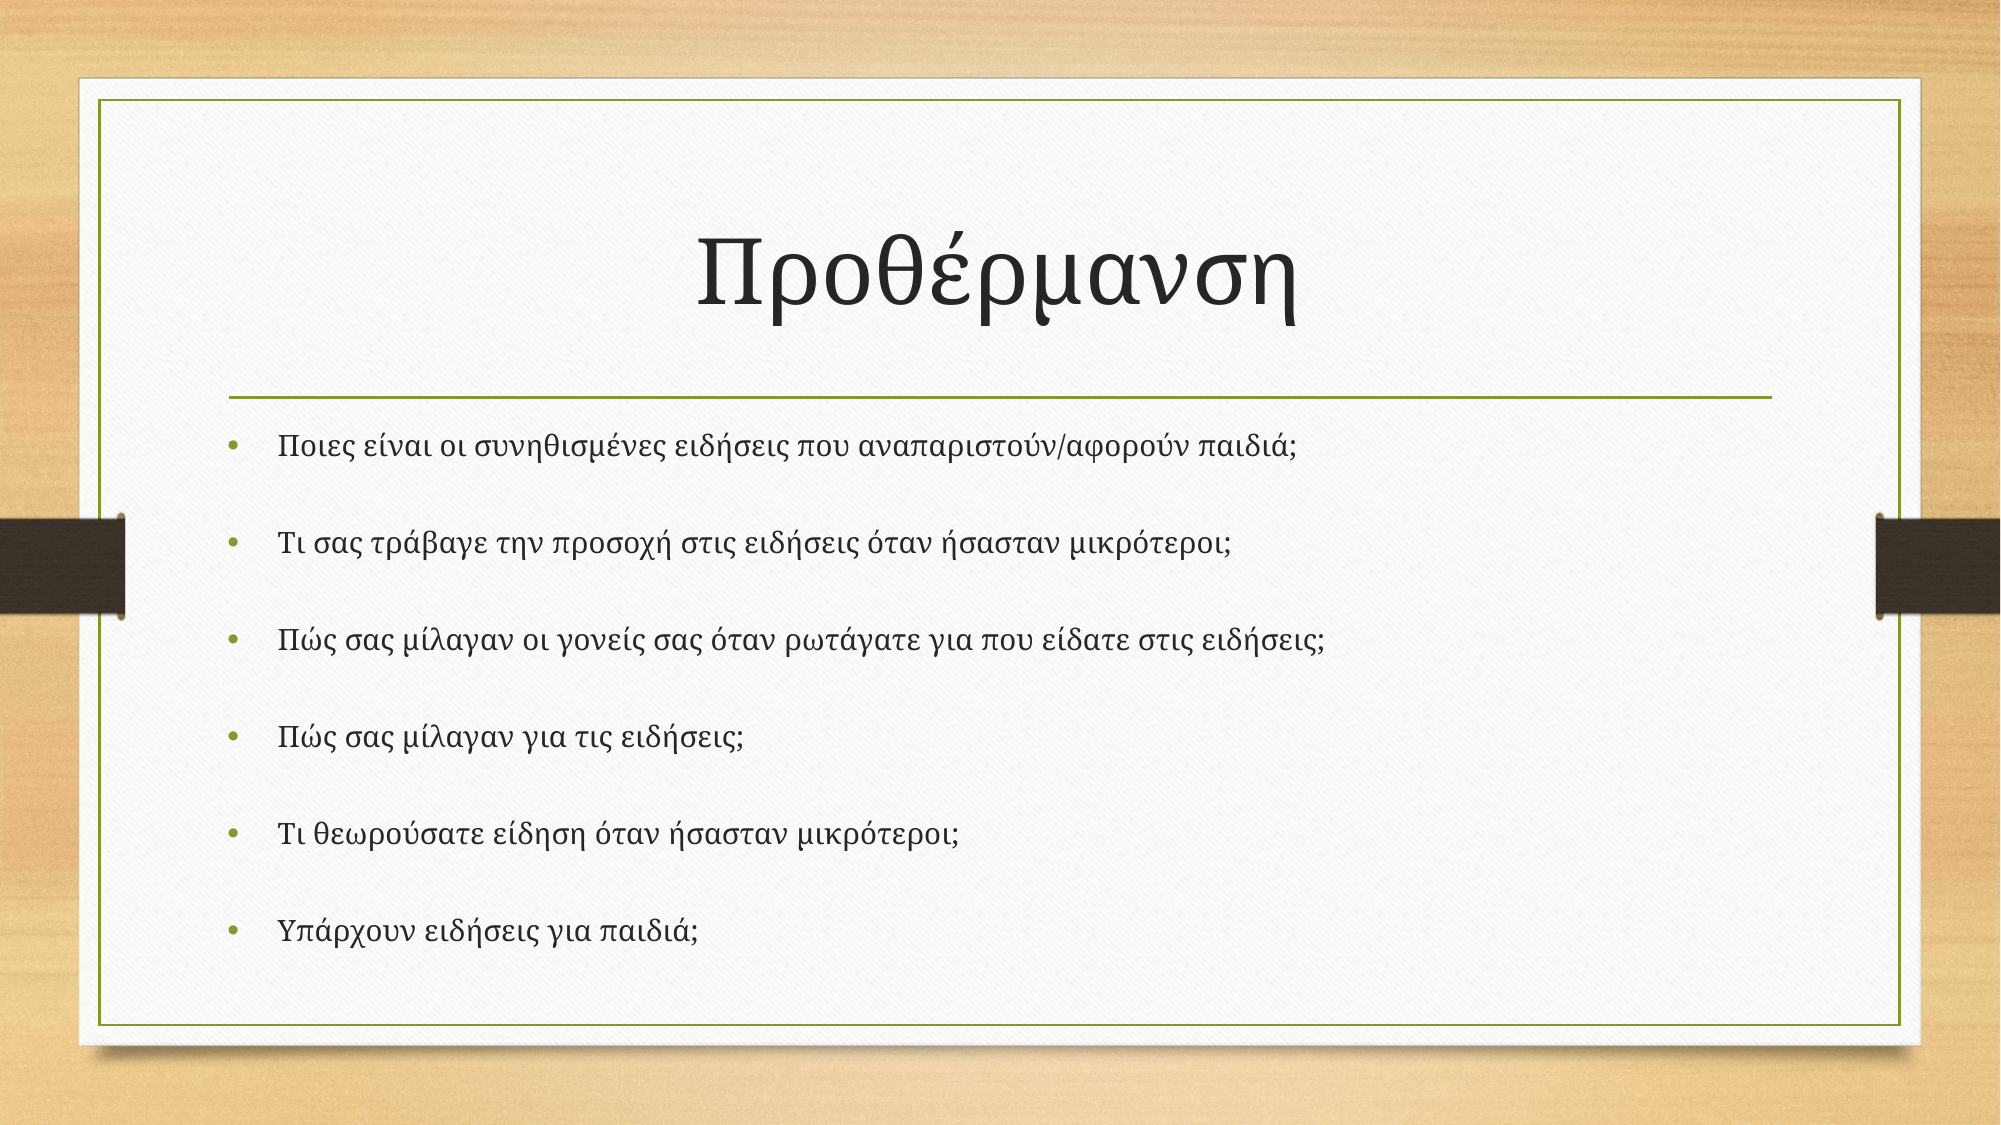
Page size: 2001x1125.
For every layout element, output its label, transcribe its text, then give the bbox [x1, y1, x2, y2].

picture [0, 0, 2001, 1125]
list Ποιες είναι οι συνηθισμένες ειδήσεις που αναπαριστούν/αφορούν παιδιά; Τι σας τράβαγε την προσοχή στις ειδήσεις όταν ήσασταν μικρότεροι; Πώς σας μίλαγαν οι γονείς σας όταν ρωτάγατε για που είδατε στις ειδήσεις; Πώς σας μίλαγαν για τις ειδήσεις; Τι θεωρούσατε είδηση όταν ήσασταν μικρότεροι; Υπάρχουν ειδήσεις για παιδιά; [212, 419, 1788, 964]
title Προθέρμανση [212, 161, 1788, 375]
